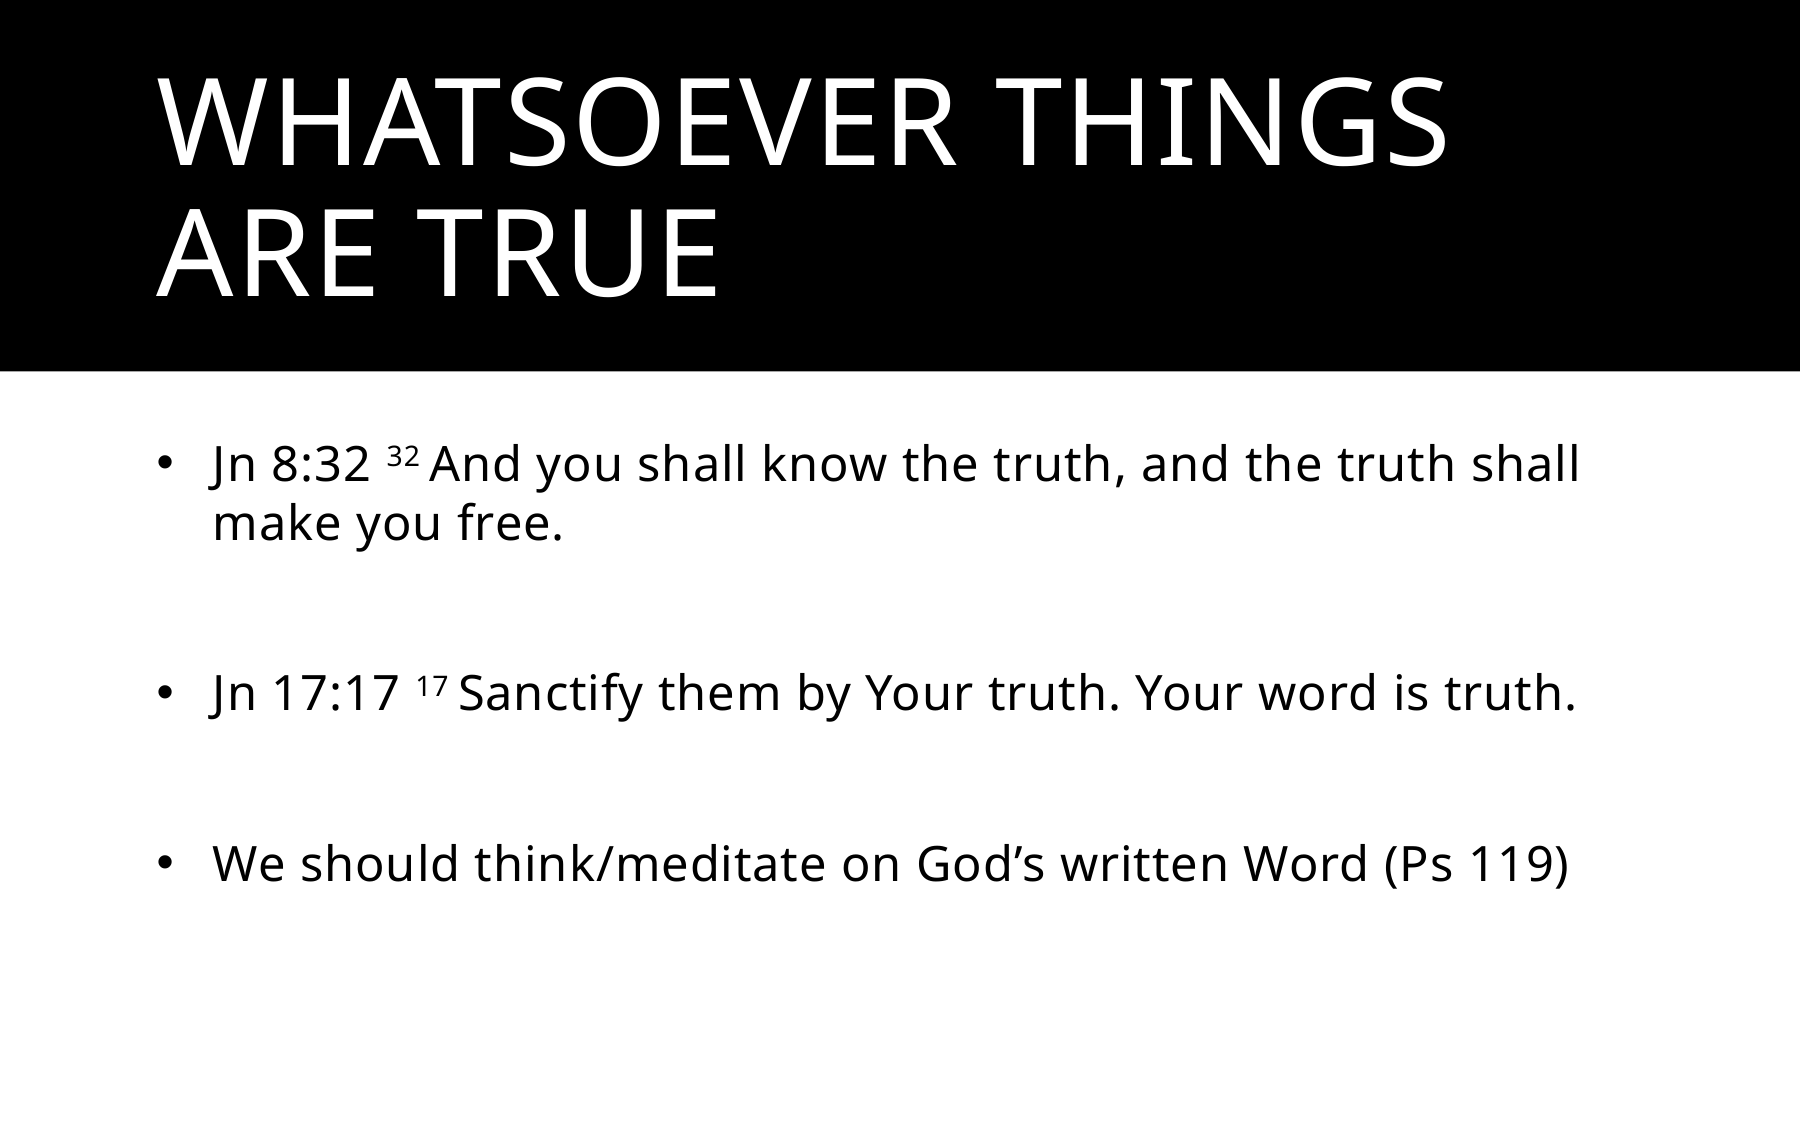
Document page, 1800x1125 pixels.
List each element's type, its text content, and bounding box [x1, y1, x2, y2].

list Jn 8:32 32 And you shall know the truth, and the truth shall make you free. Jn 17:17 17 Sanctify them by Your truth. Your word is truth. We should think/meditate on God’s written Word (Ps 119) [141, 424, 1658, 1014]
title Whatsoever things are true [141, 52, 1658, 332]
